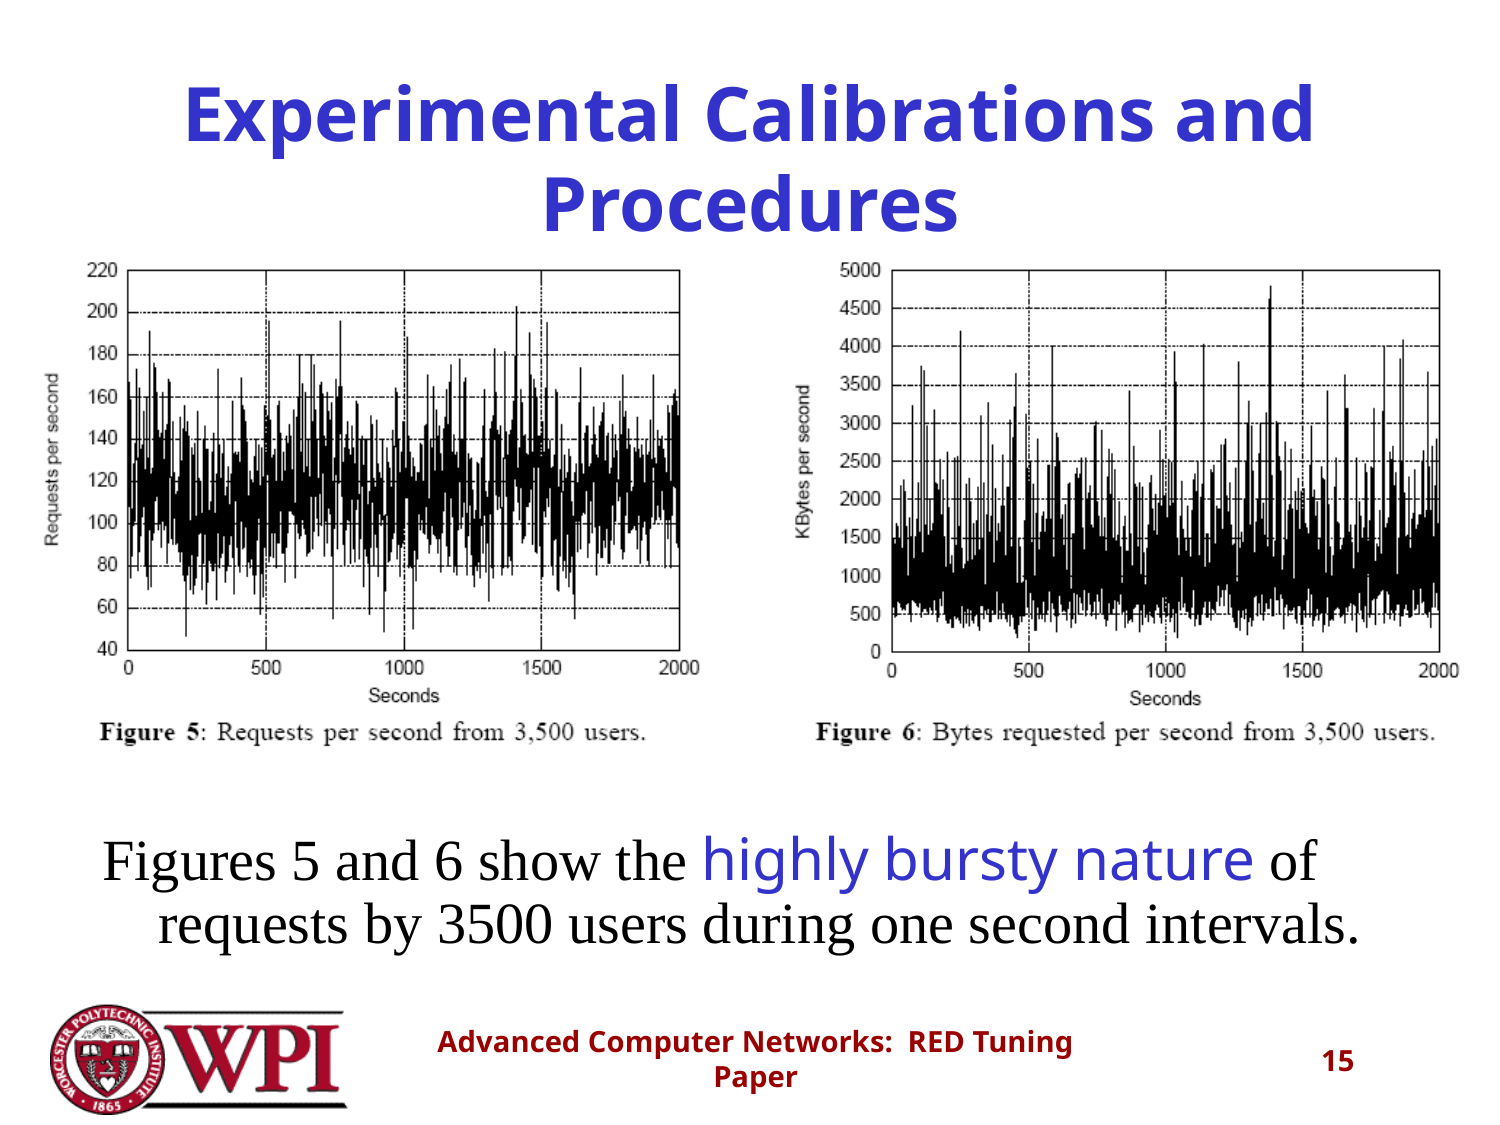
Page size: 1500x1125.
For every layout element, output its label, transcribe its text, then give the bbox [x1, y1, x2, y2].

title Experimental Calibrations and Procedures [112, 62, 1388, 246]
footer Advanced Computer Networks: RED Tuning Paper [419, 1022, 1093, 1095]
text_box Figures 5 and 6 show the highly bursty nature of requests by 3500 users during one second intervals. [87, 822, 1400, 948]
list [5, 247, 1500, 752]
slide_number 15 [1181, 1024, 1495, 1101]
picture [50, 968, 363, 1115]
